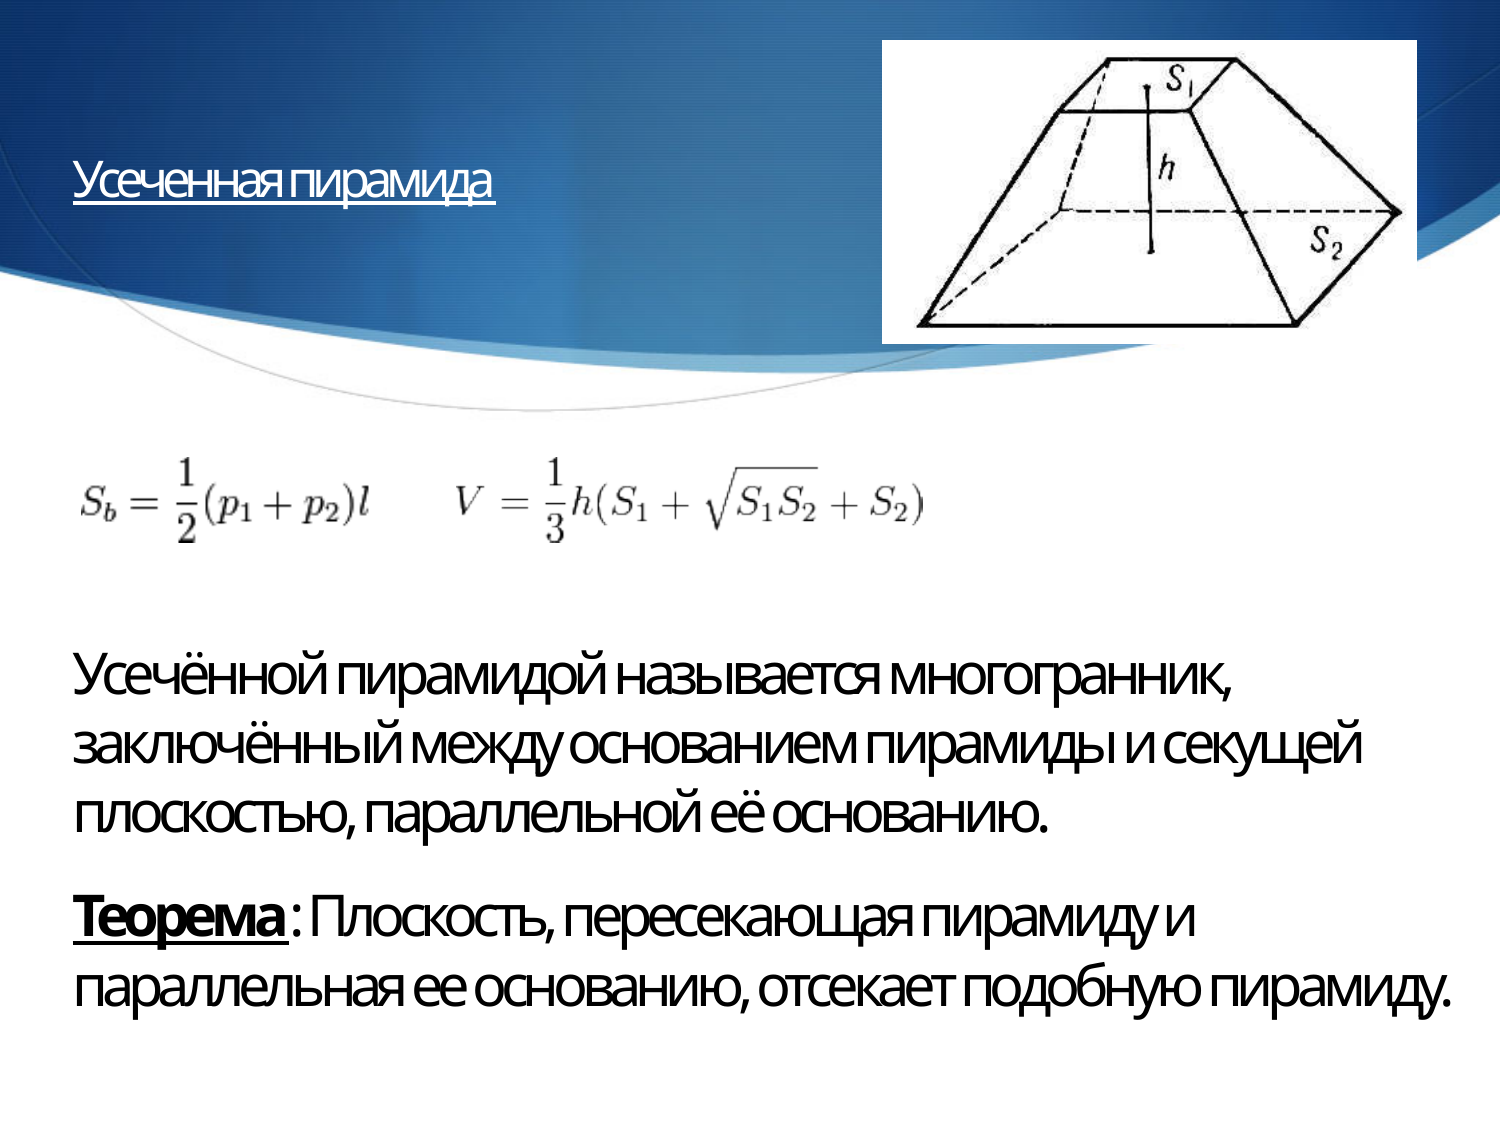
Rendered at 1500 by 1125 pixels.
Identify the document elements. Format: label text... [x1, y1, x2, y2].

picture [0, 0, 1500, 1125]
list Усеченная пирамида Усечённой пирамидой называется многогранник, заключённый между основанием пирамиды и секущей плоскостью, параллельной её основанию. Теорема: Плоскость, пересекающая пирамиду и параллельная ее основанию, отсекает подобную пирамиду. [57, 62, 1483, 1047]
